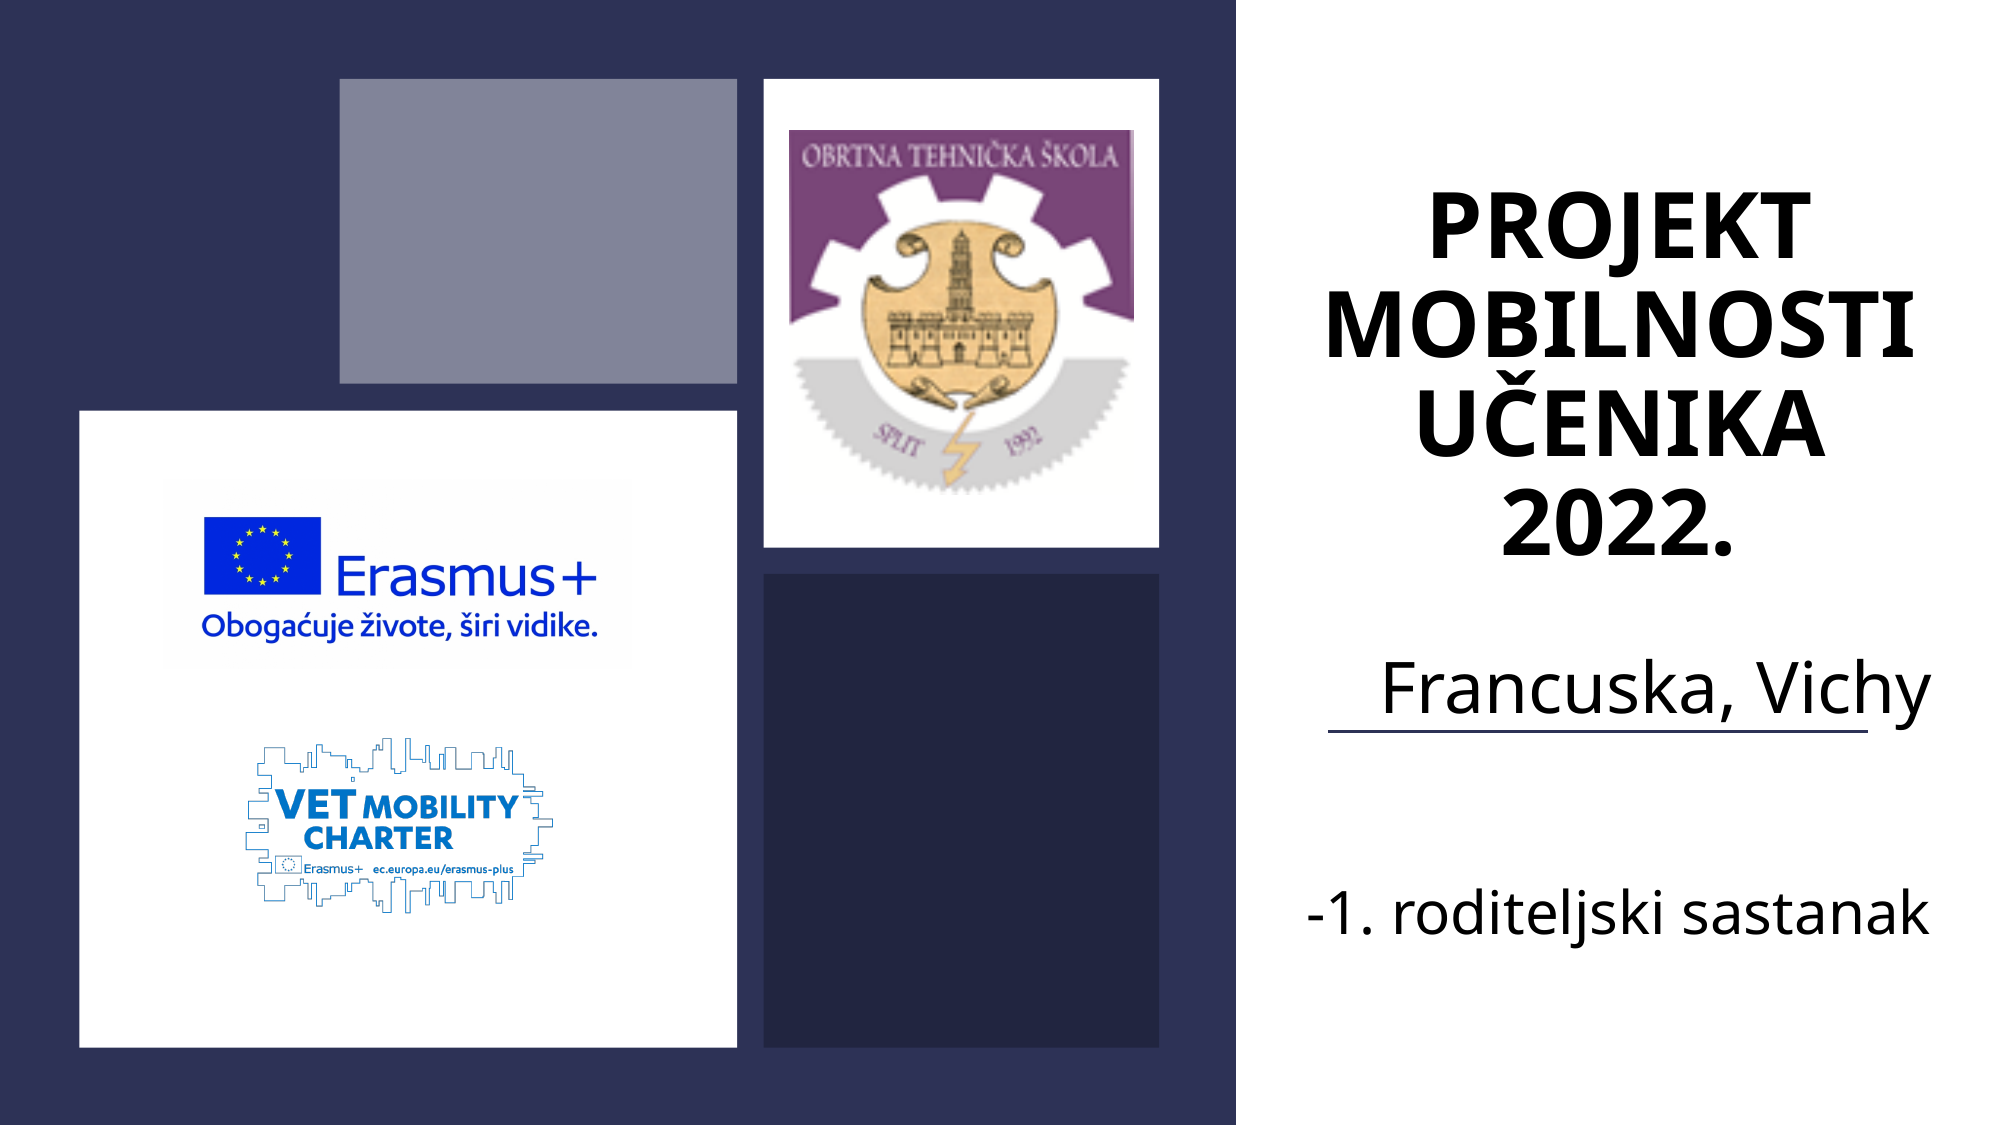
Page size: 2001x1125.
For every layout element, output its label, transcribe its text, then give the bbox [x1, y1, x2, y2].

text_box [0, 0, 1237, 1125]
text_box [762, 573, 1160, 1049]
picture [163, 479, 632, 669]
text_box [339, 78, 738, 385]
text_box [762, 78, 1160, 549]
picture [235, 729, 560, 919]
picture [789, 130, 1134, 495]
text_box [78, 410, 738, 1049]
title PROJEKT MOBILNOSTI UČENIKA 2022. Francuska, Vichy -1. roditeljski sastanak [1287, 29, 1950, 956]
